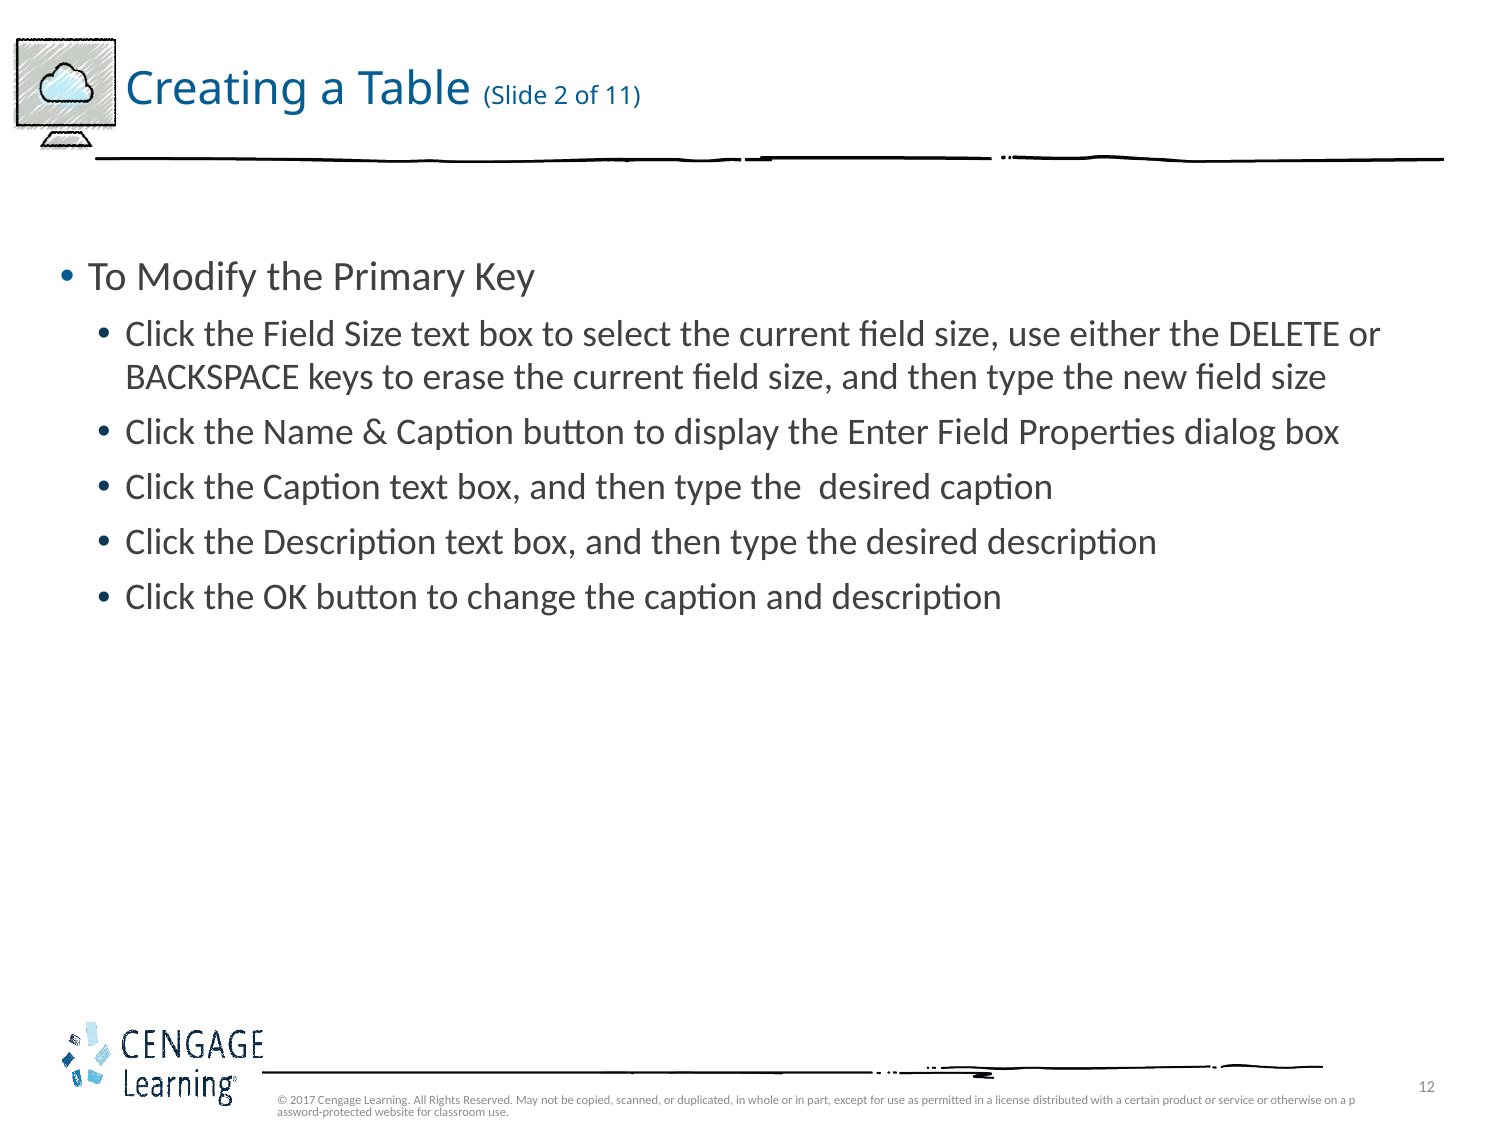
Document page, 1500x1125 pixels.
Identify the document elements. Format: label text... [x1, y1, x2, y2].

picture [95, 155, 1444, 163]
footer © 2017 Cengage Learning. All Rights Reserved. May not be copied, scanned, or duplicated, in whole or in part, except for use as permitted in a license distributed with a certain product or service or otherwise on a password-protected website for classroom use. [262, 1079, 1375, 1120]
picture [62, 1022, 1323, 1106]
list To Modify the Primary Key Click the Field Size text box to select the current field size, use either the DELETE or BACKSPACE keys to erase the current field size, and then type the new field size Click the Name & Caption button to display the Enter Field Properties dialog box Click the Caption text box, and then type the desired caption Click the Description text box, and then type the desired description Click the OK button to change the caption and description [59, 252, 1441, 900]
title Creating a Table (Slide 2 of 11) [125, 67, 1442, 115]
picture [13, 36, 117, 151]
